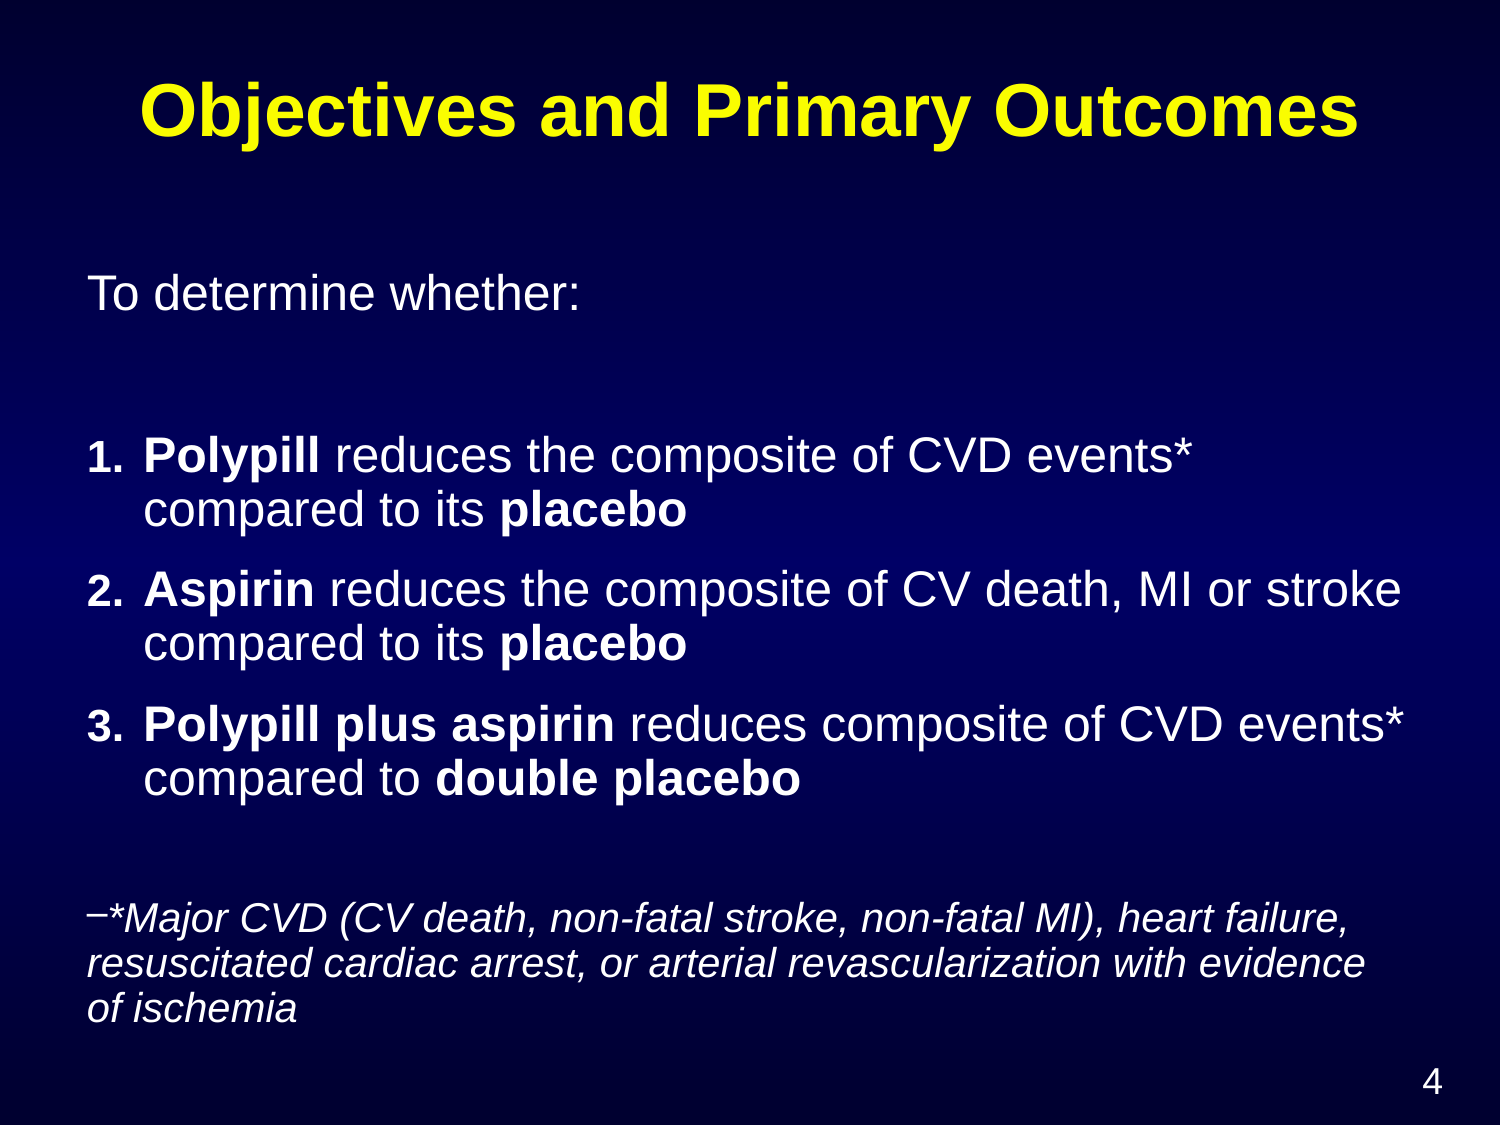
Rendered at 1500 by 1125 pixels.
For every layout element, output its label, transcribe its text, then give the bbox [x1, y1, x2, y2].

list To determine whether: Polypill reduces the composite of CVD events* compared to its placebo Aspirin reduces the composite of CV death, MI or stroke compared to its placebo Polypill plus aspirin reduces composite of CVD events* compared to double placebo *Major CVD (CV death, non-fatal stroke, non-fatal MI), heart failure, resuscitated cardiac arrest, or arterial revascularization with evidence of ischemia [71, 172, 1429, 1125]
text_box 4 [1429, 1049, 1500, 1113]
title Objectives and Primary Outcomes [93, 61, 1407, 161]
